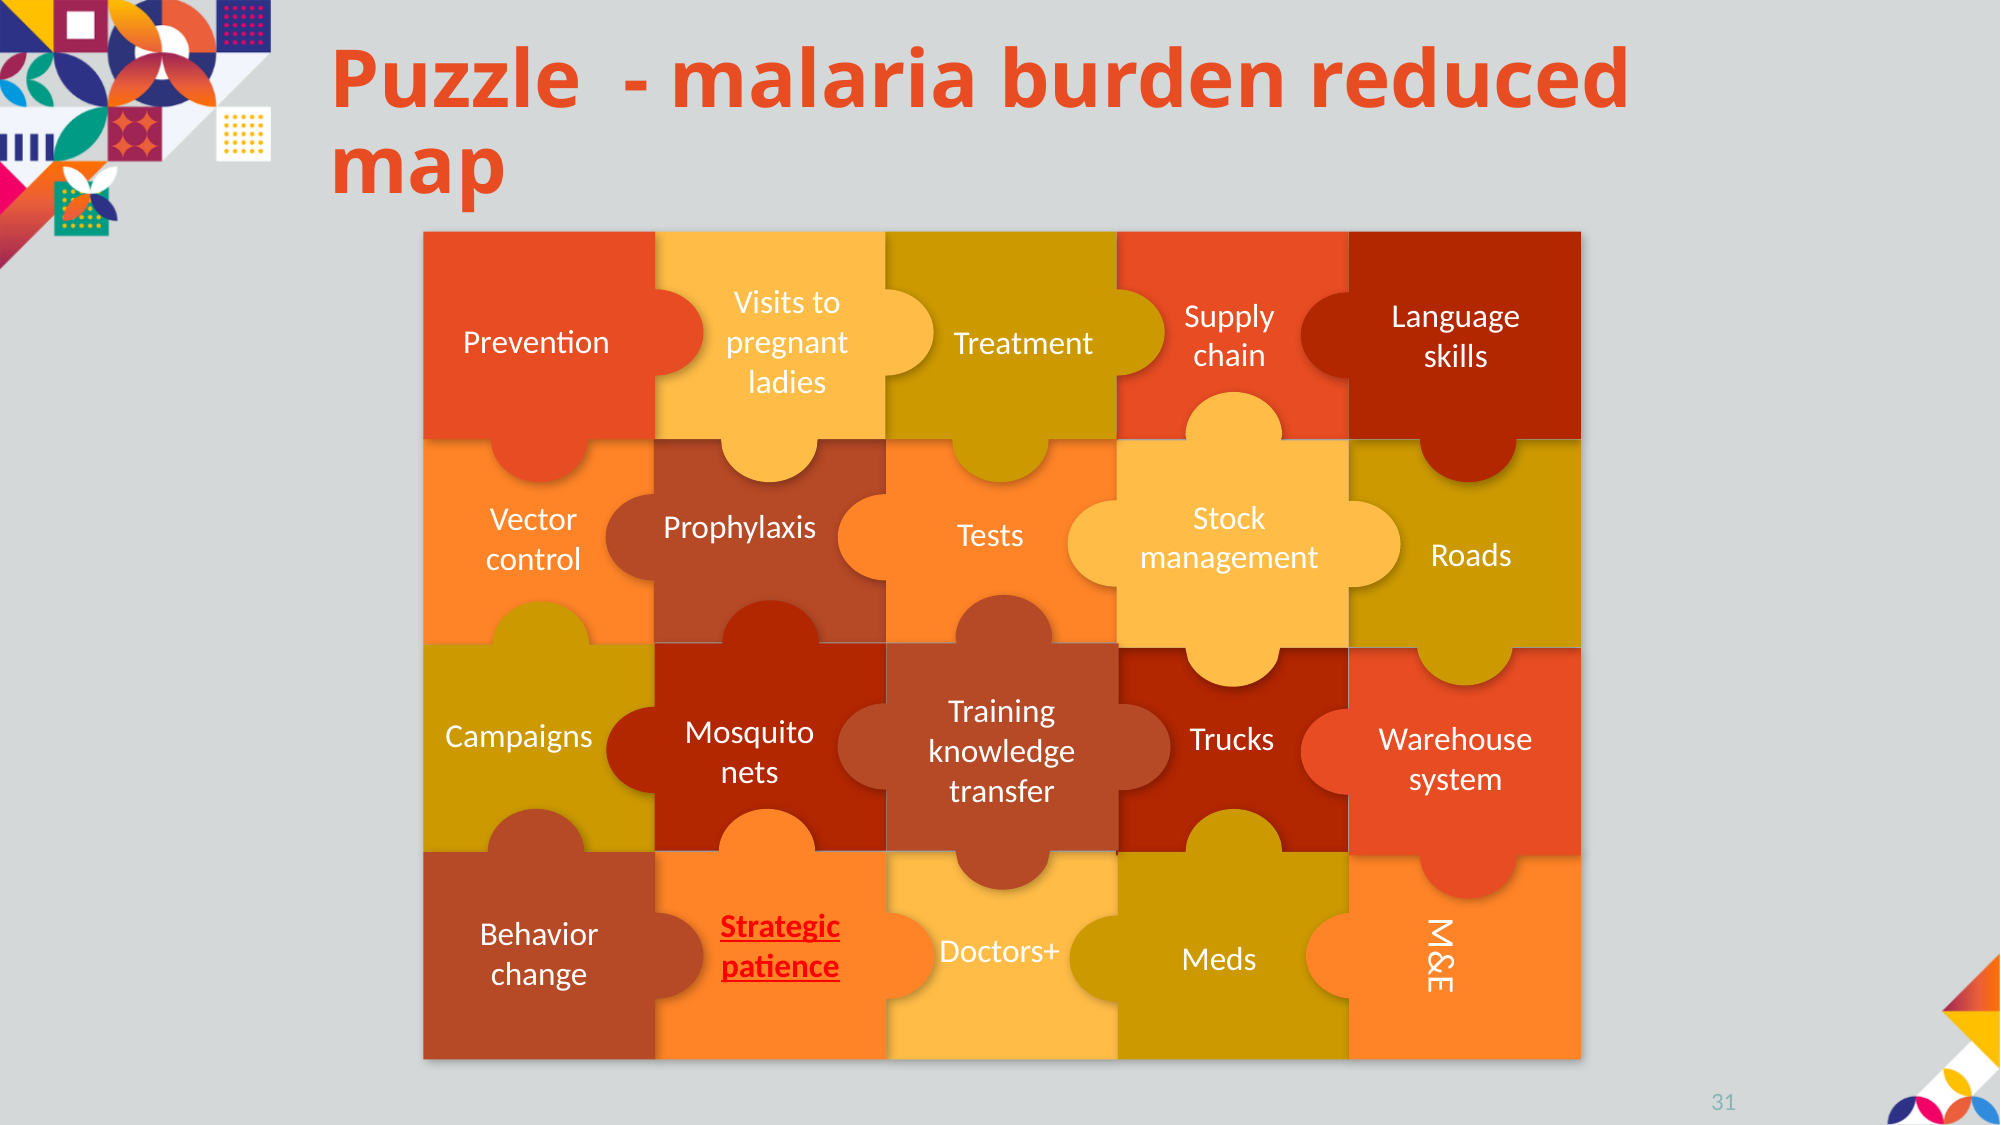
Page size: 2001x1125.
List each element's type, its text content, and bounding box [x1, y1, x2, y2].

picture [0, 0, 2001, 1125]
slide_number 31 [1401, 1070, 1752, 1125]
title Puzzle - malaria burden reduced map [314, 31, 1665, 219]
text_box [423, 231, 1581, 1060]
